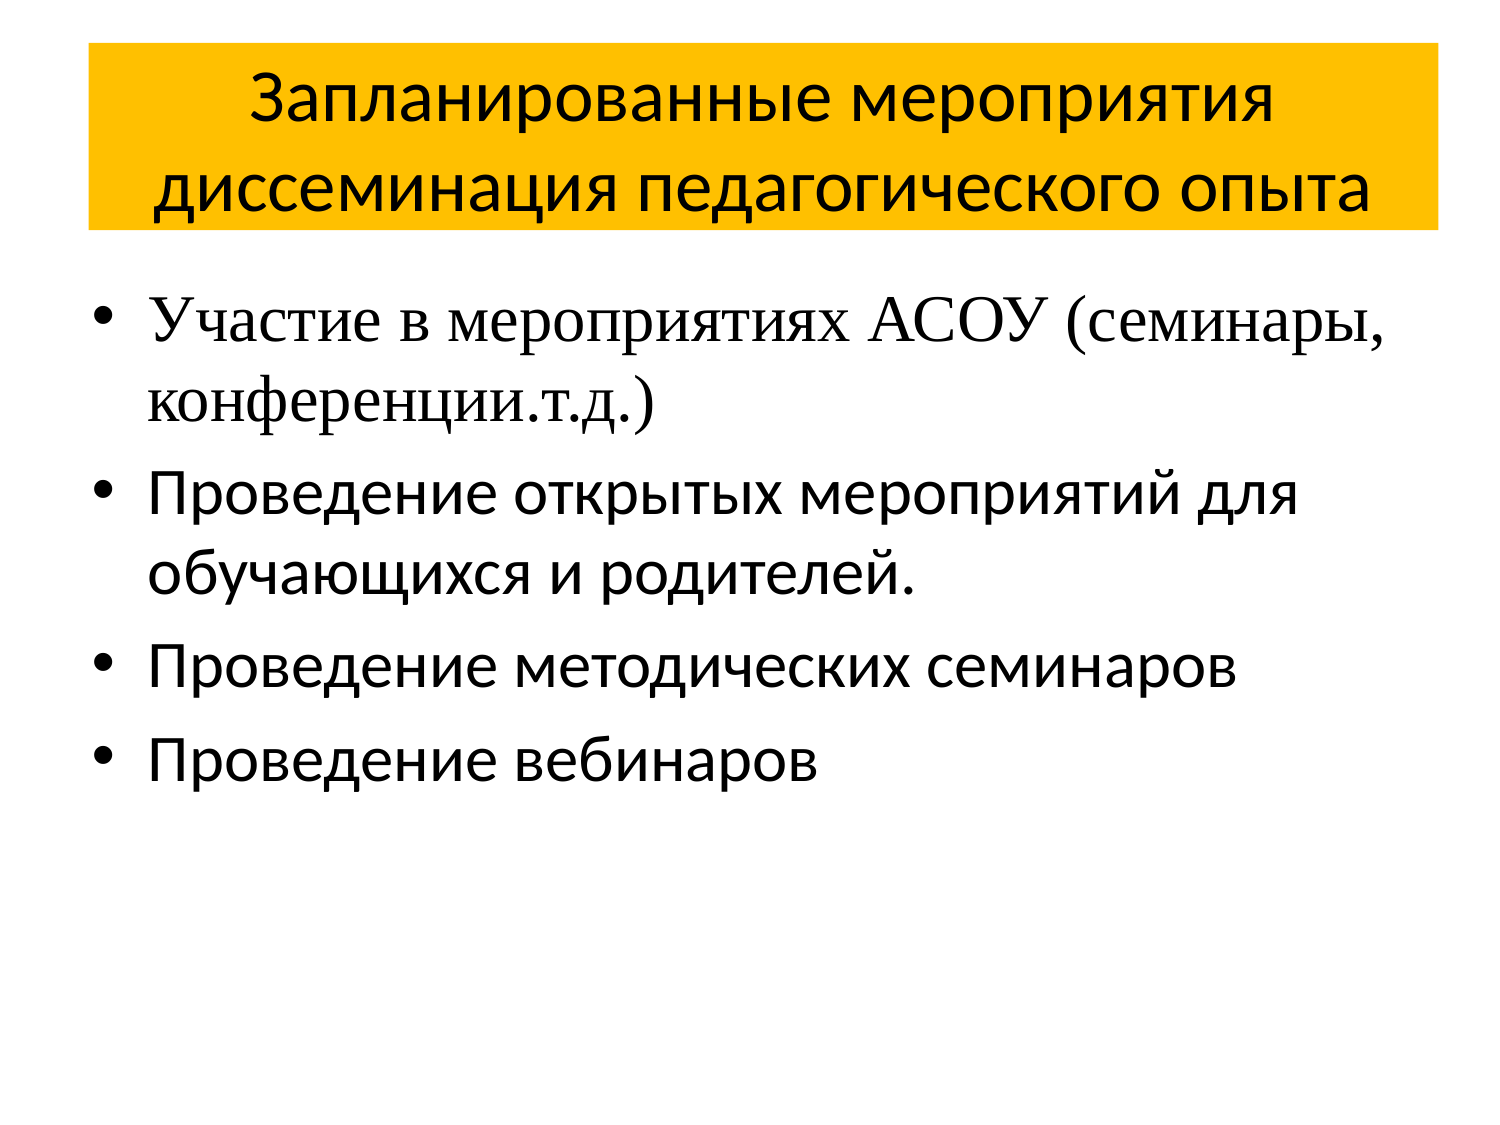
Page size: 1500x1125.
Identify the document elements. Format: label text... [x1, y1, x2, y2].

list Участие в мероприятиях АСОУ (семинары, конференции.т.д.) Проведение открытых мероприятий для обучающихся и родителей. Проведение методических семинаров Проведение вебинаров [76, 267, 1427, 1010]
title Запланированные мероприятия диссеминация педагогического опыта [88, 42, 1439, 231]
